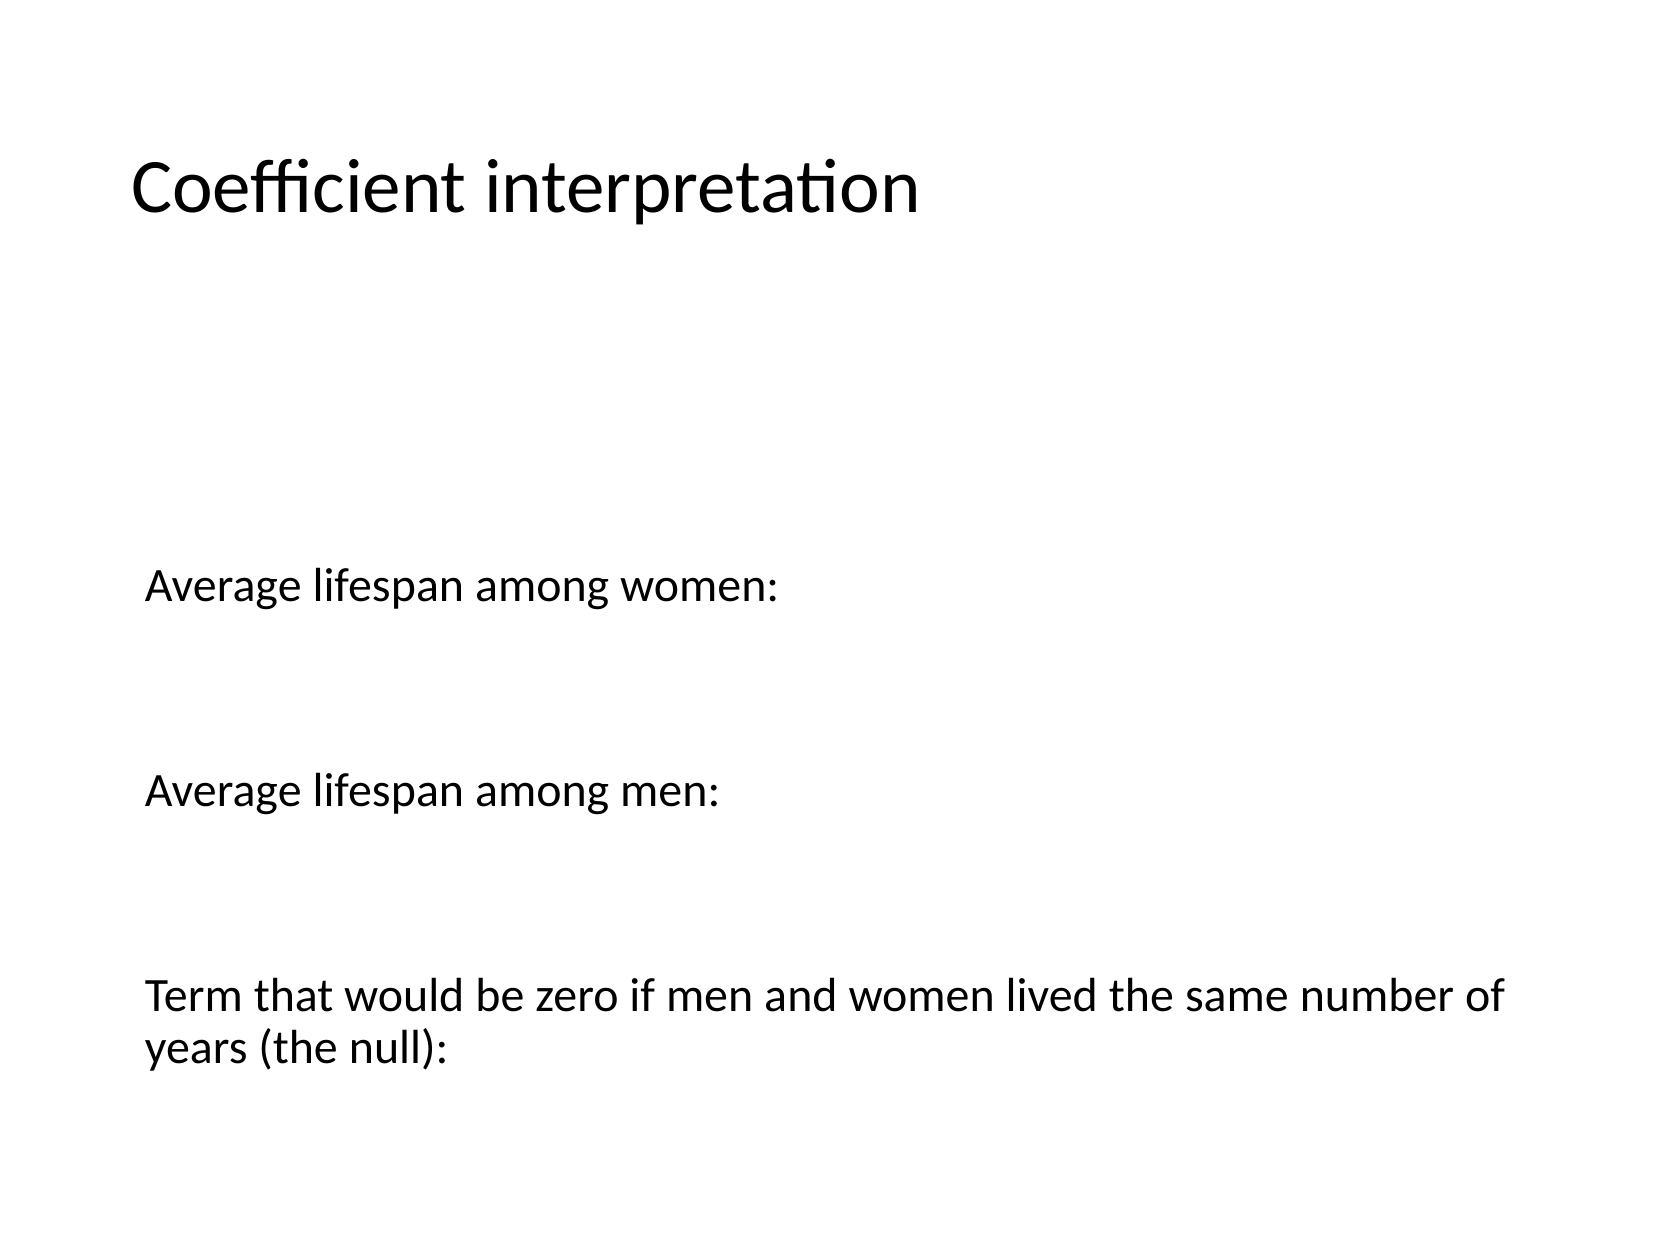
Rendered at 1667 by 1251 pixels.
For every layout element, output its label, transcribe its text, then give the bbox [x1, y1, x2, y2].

title Coefficient interpretation [114, 66, 1553, 309]
